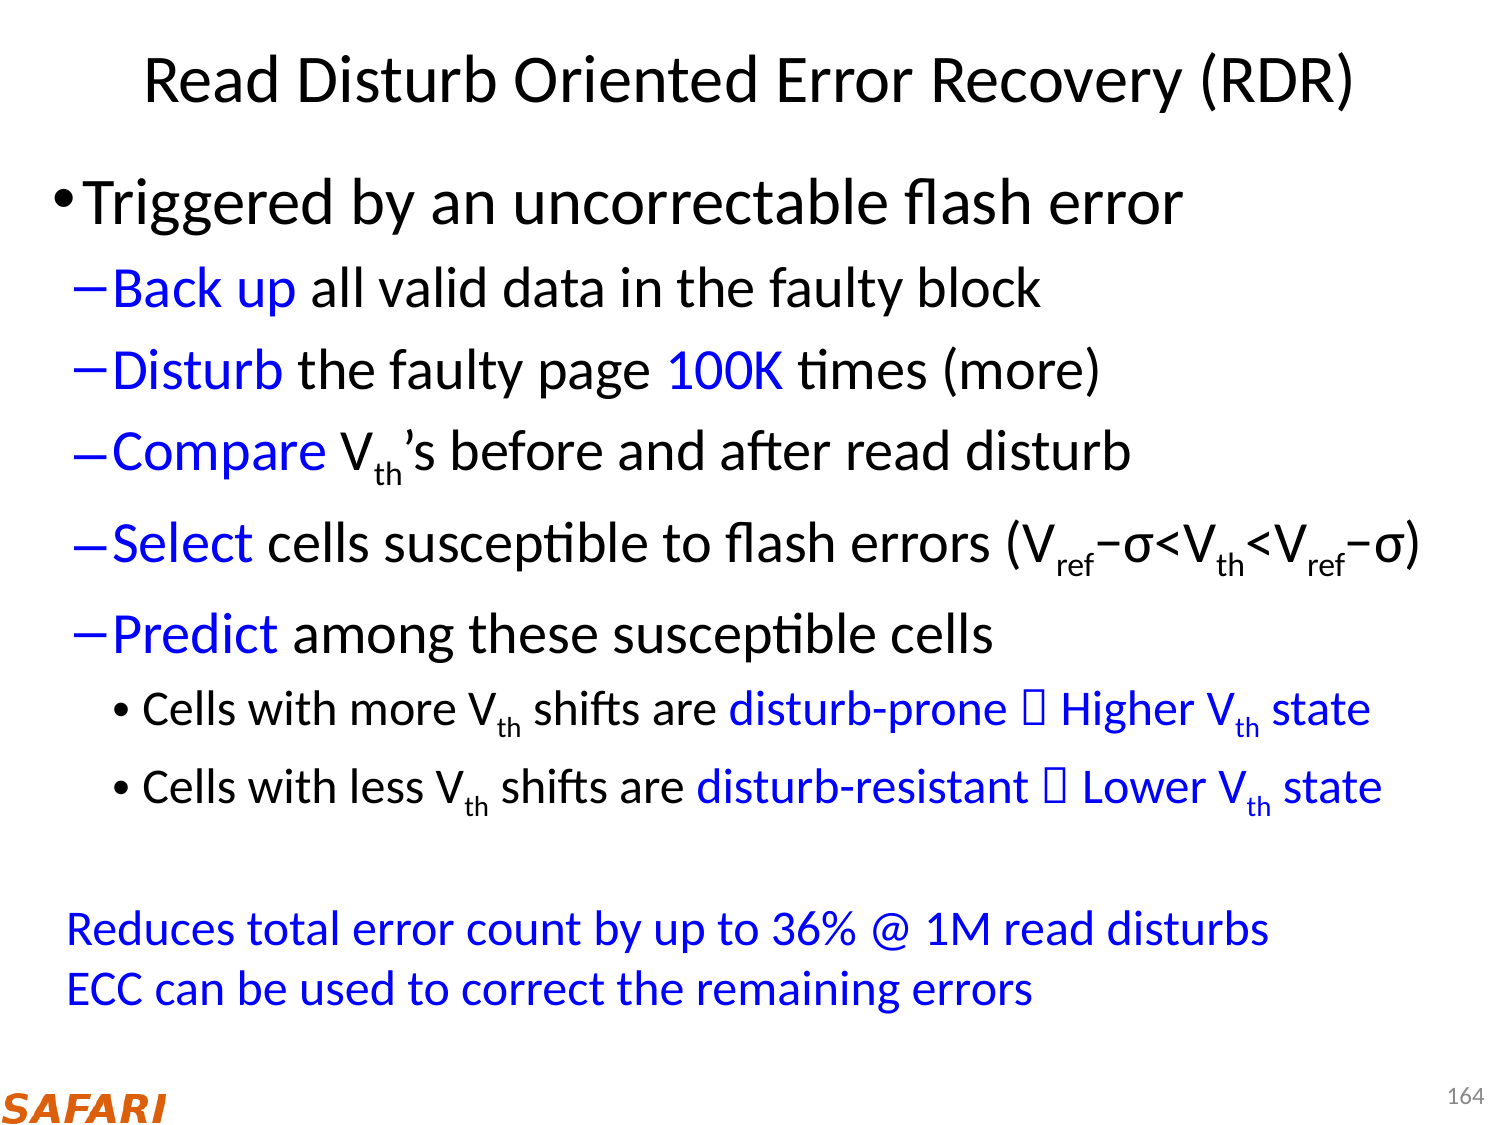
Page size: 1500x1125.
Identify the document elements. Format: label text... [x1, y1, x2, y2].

text_box Reduces total error count by up to 36% @ 1M read disturbs ECC can be used to correct the remaining errors [51, 888, 1285, 1024]
title Read Disturb Oriented Error Recovery (RDR) [0, 0, 1500, 150]
picture [0, 1085, 172, 1125]
slide_number 164 [1149, 1064, 1500, 1125]
list Triggered by an uncorrectable flash error Back up all valid data in the faulty block Disturb the faulty page 100K times (more) Compare Vth’s before and after read disturb Select cells susceptible to flash errors (Vref−σ<Vth<Vref−σ) Predict among these susceptible cells Cells with more Vth shifts are disturb-prone  Higher Vth state Cells with less Vth shifts are disturb-resistant  Lower Vth state [37, 149, 1463, 1056]
